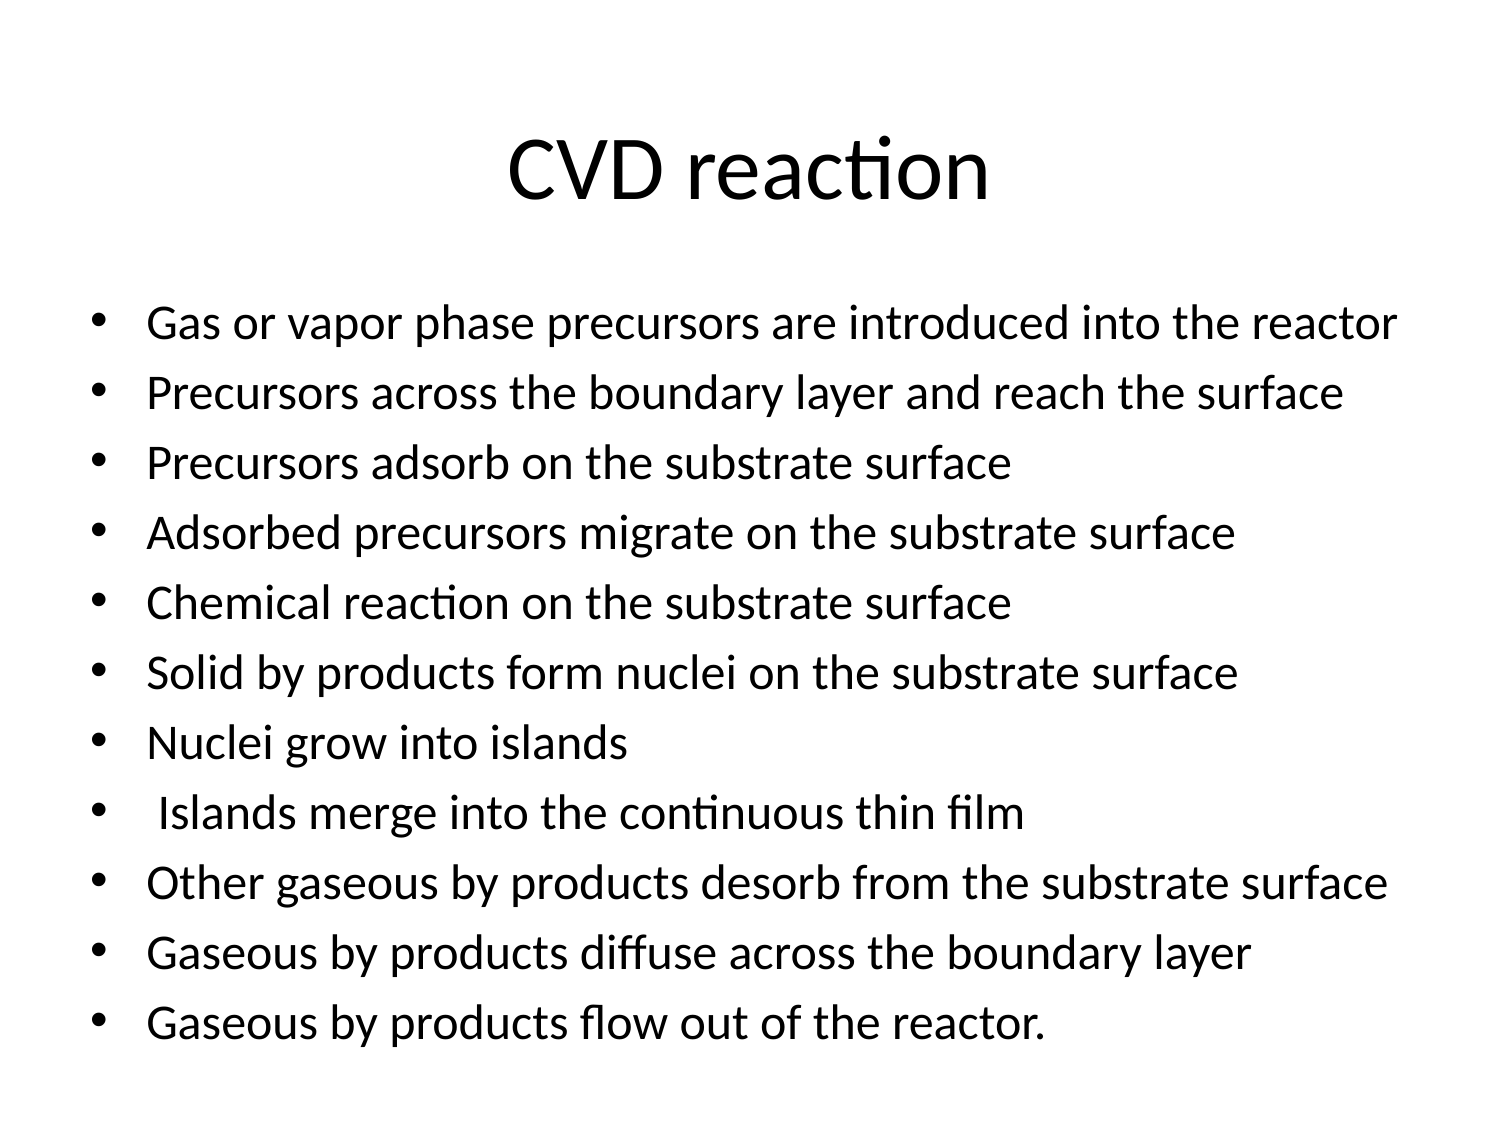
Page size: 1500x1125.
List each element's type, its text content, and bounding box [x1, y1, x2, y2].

list Gas or vapor phase precursors are introduced into the reactor Precursors across the boundary layer and reach the surface Precursors adsorb on the substrate surface Adsorbed precursors migrate on the substrate surface Chemical reaction on the substrate surface Solid by products form nuclei on the substrate surface Nuclei grow into islands Islands merge into the continuous thin film Other gaseous by products desorb from the substrate surface Gaseous by products diffuse across the boundary layer Gaseous by products flow out of the reactor. [75, 282, 1425, 1125]
title CVD reaction [75, 68, 1425, 257]
